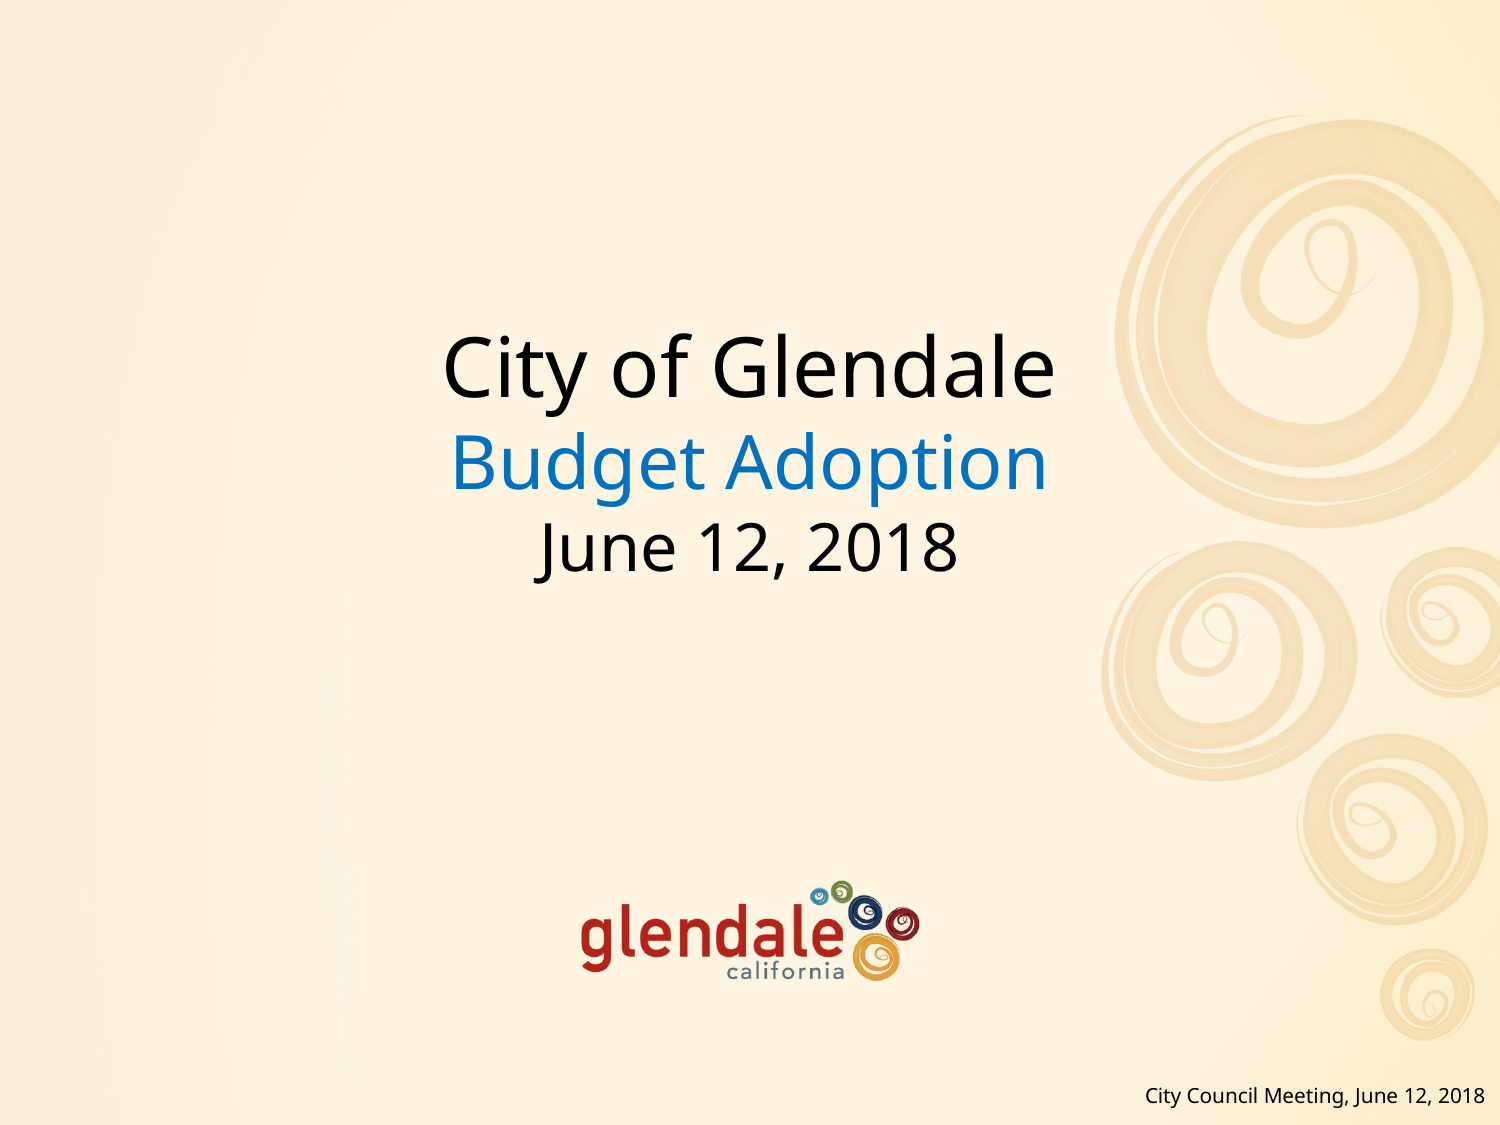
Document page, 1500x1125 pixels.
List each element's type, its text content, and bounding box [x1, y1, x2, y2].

text_box City Council Meeting, June 12, 2018 [1025, 1049, 1500, 1125]
title City of Glendale Budget Adoption June 12, 2018 [112, 383, 1388, 625]
picture [0, 0, 1500, 1125]
